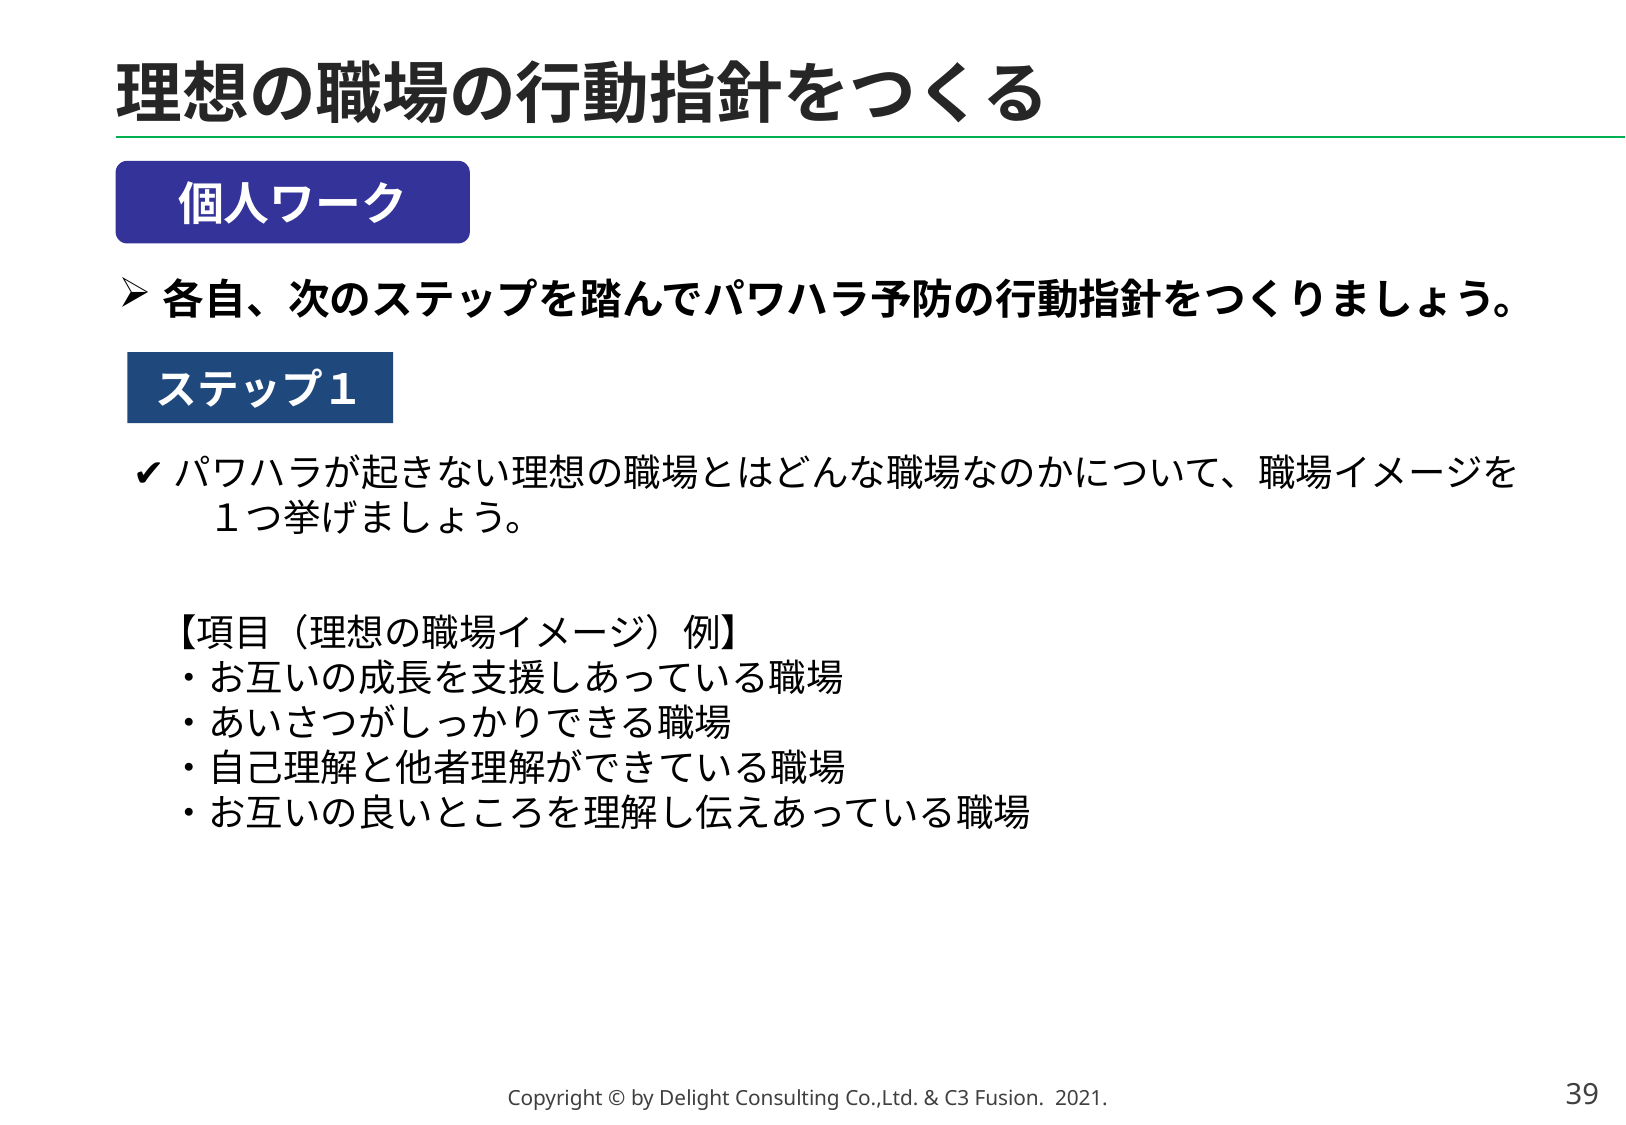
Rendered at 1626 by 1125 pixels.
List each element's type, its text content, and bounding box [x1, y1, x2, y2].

text_box 個人ワーク [115, 160, 470, 244]
text_box 各自、次のステップを踏んでパワハラ予防の行動指針をつくりましょう。 [103, 255, 1604, 330]
slide_number 39 [1533, 1070, 1615, 1115]
text_box ✔パワハラが起きない理想の職場とはどんな職場なのかについて、職場イメージを １つ挙げましょう。 【項目（理想の職場イメージ）例】 ・お互いの成長を支援しあっている職場 ・あいさつがしっかりできる職場 ・自己理解と他者理解ができている職場 ・お互いの良いところを理解し伝えあっている職場 [118, 442, 1615, 842]
text_box 理想の職場の行動指針をつくる [115, 45, 1474, 138]
text_box ステップ１ [127, 352, 394, 424]
